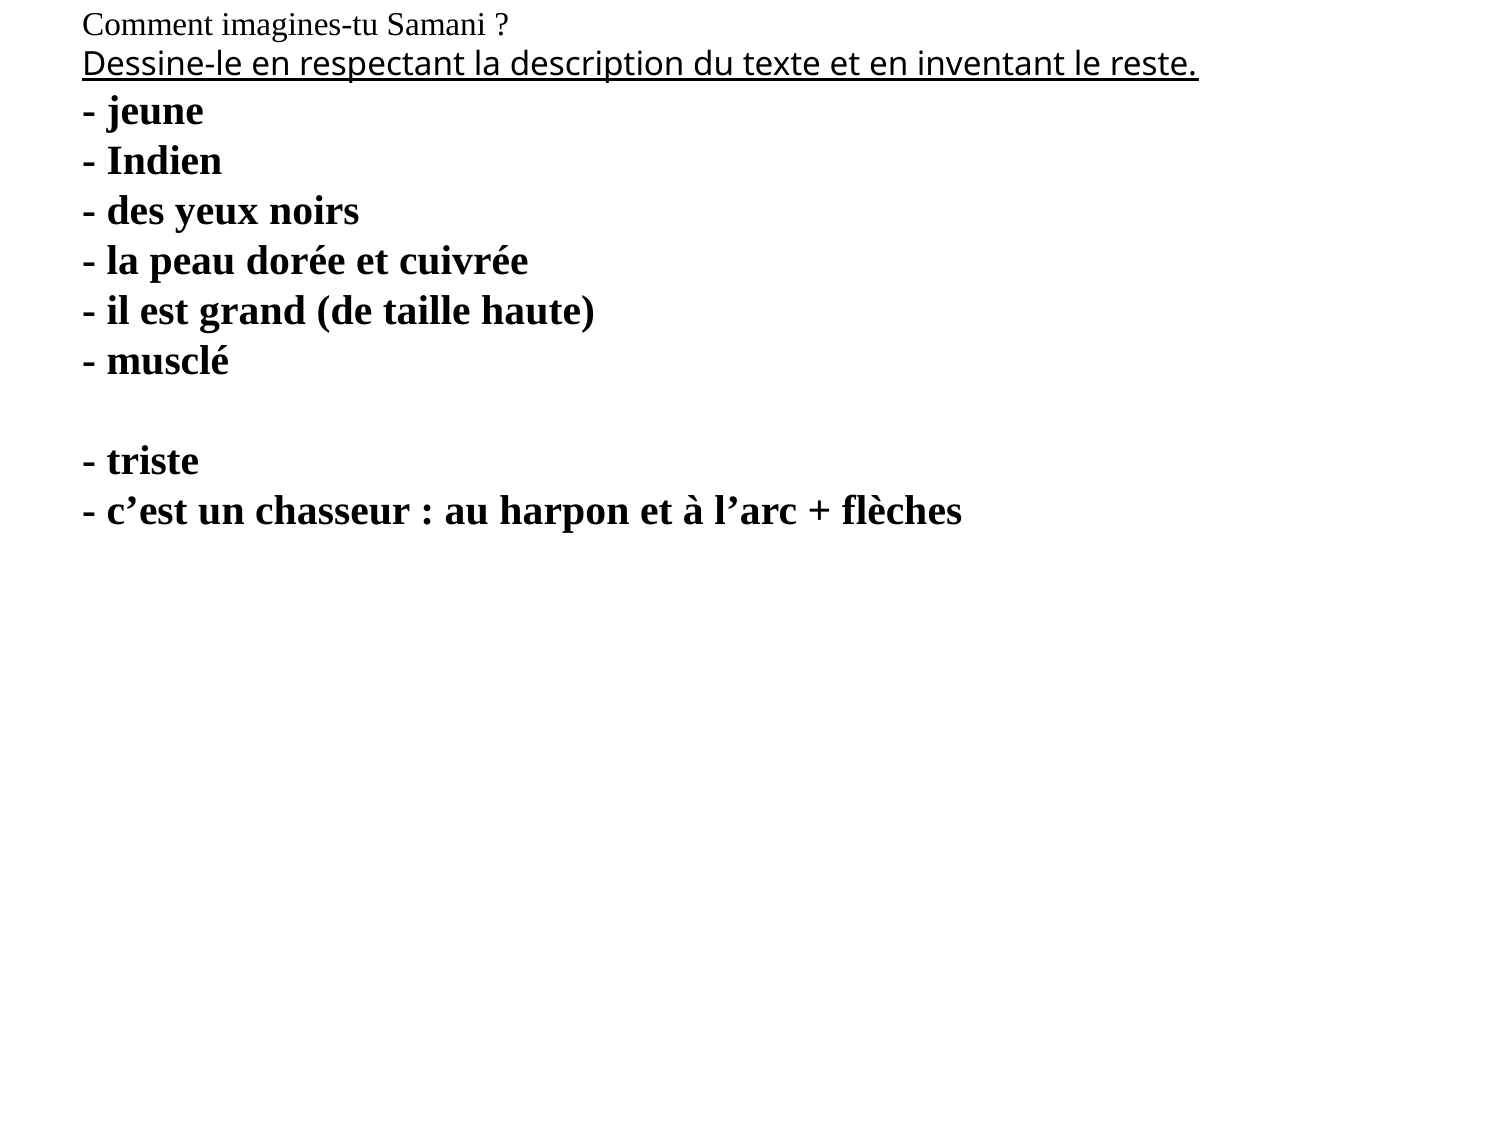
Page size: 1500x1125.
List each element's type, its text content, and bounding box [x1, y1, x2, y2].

text_box Comment imagines-tu Samani ? Dessine-le en respectant la description du texte et en inventant le reste. - jeune - Indien - des yeux noirs - la peau dorée et cuivrée - il est grand (de taille haute) - musclé - triste - c’est un chasseur : au harpon et à l’arc + flèches [82, 2, 1500, 533]
